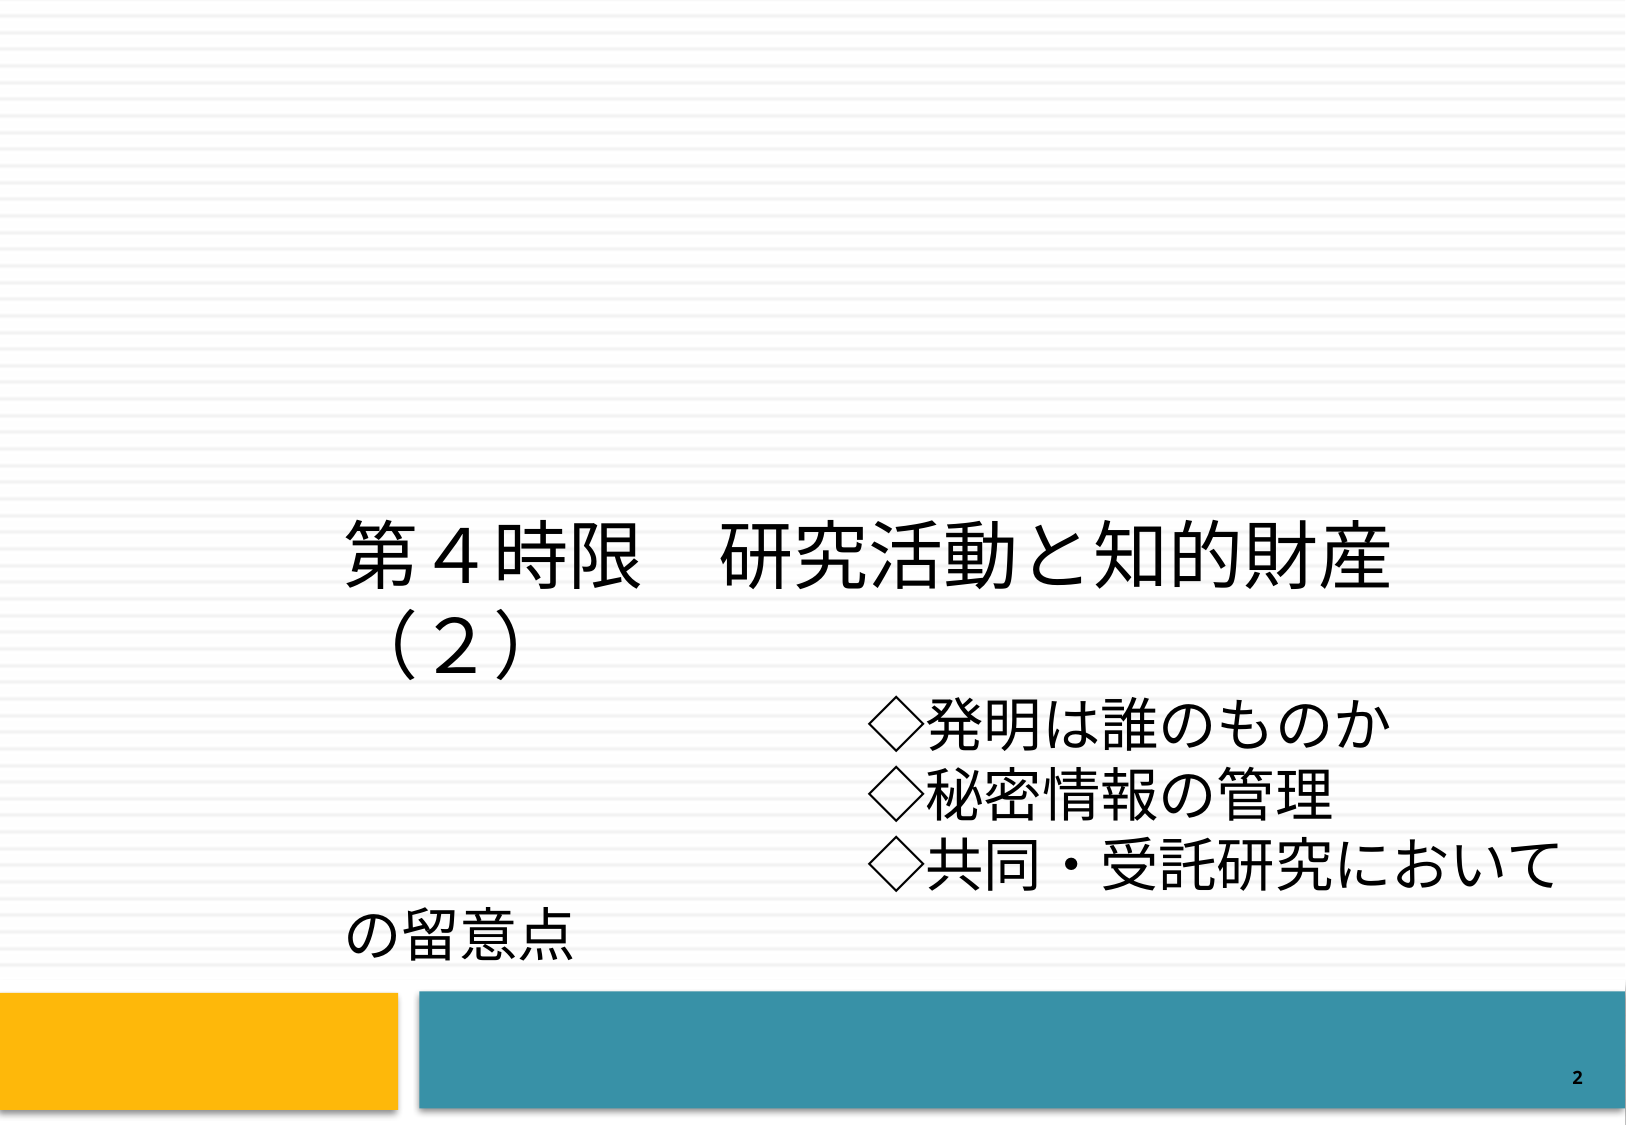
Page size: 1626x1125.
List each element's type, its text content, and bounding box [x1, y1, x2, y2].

subtitle [419, 992, 1612, 1106]
title 第４時限 研究活動と知的財産（２） ◇発明は誰のものか ◇秘密情報の管理 ◇共同・受託研究においての留意点 [327, 671, 1616, 977]
slide_number 2 [1530, 1058, 1625, 1099]
